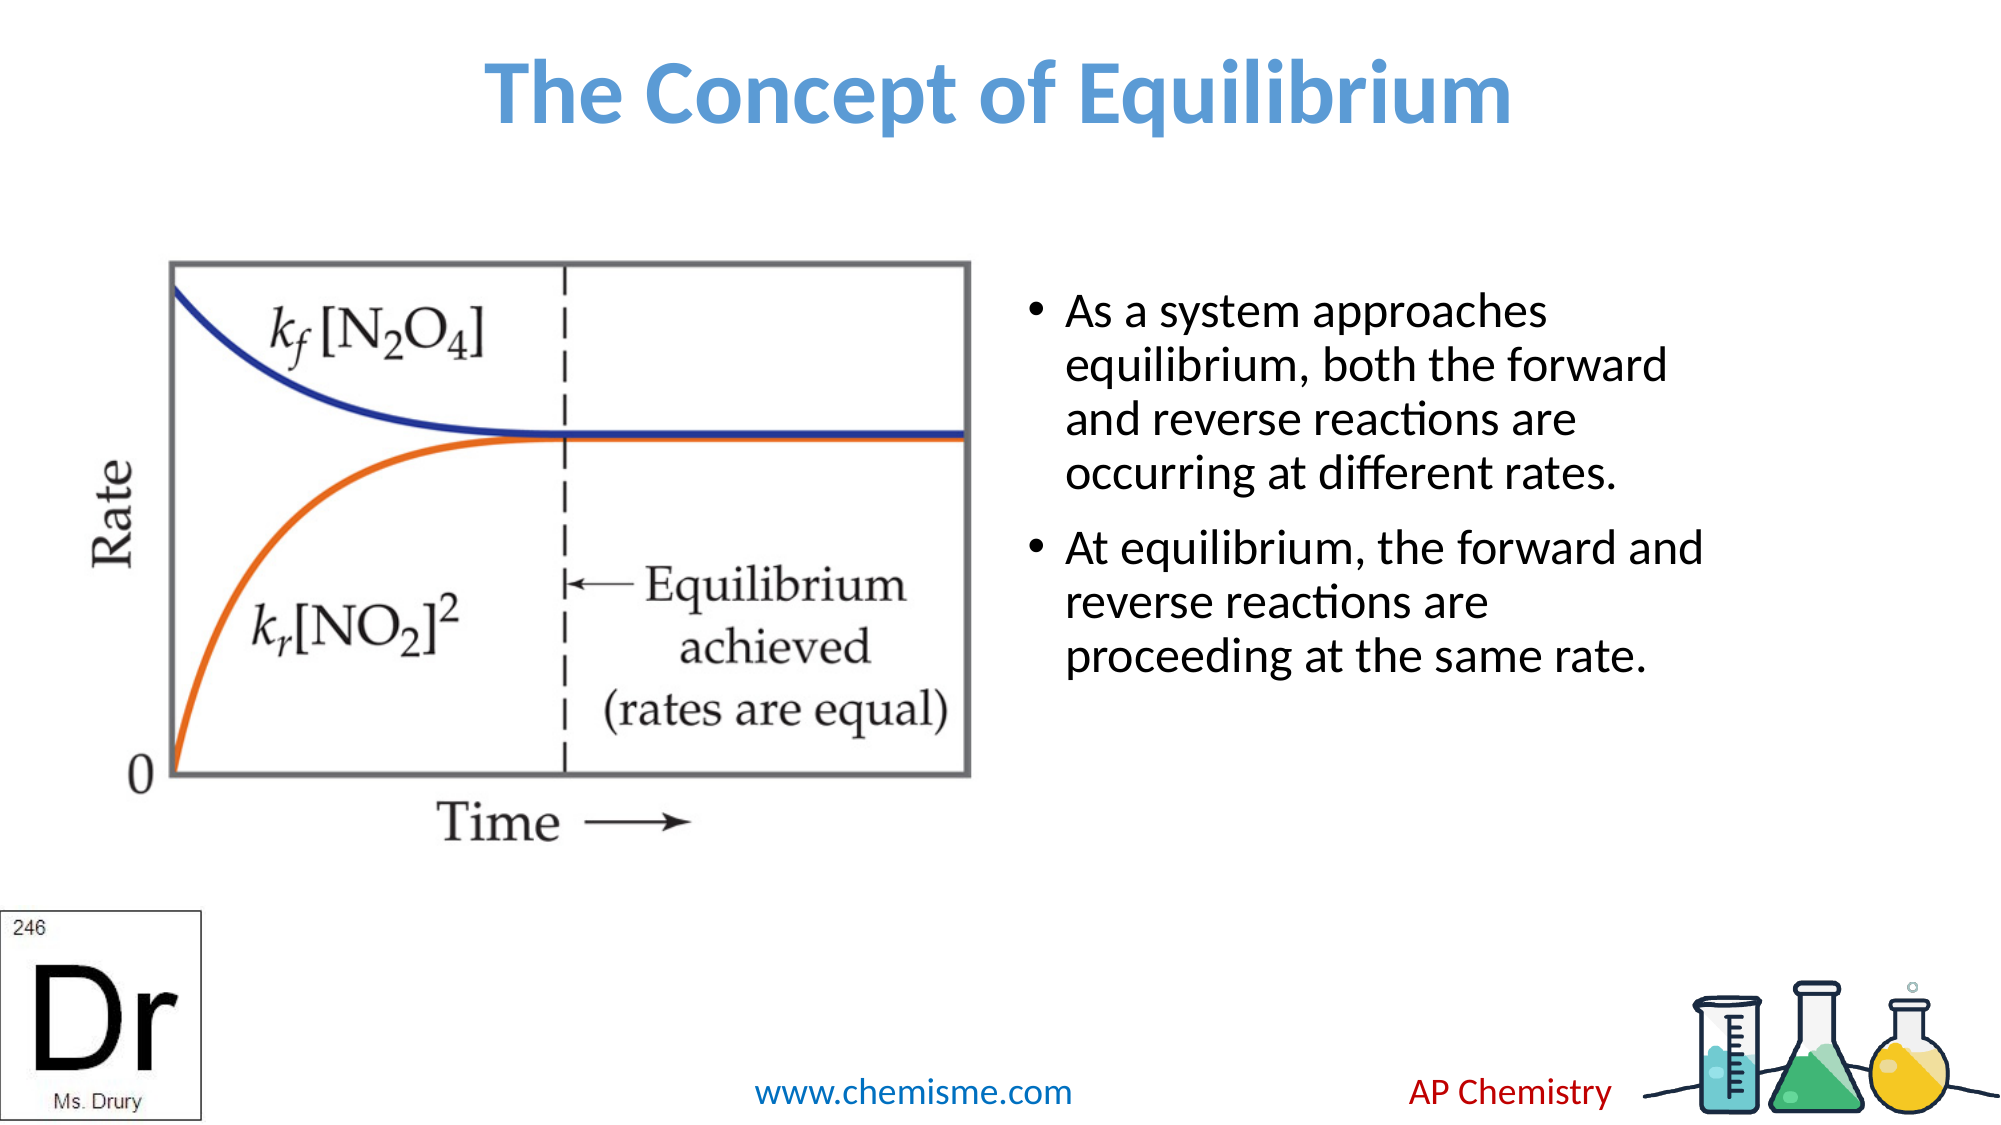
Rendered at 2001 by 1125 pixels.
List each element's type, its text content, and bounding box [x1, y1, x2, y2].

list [74, 163, 986, 872]
title The Concept of Equilibrium [249, 0, 1750, 188]
picture [1602, 882, 2001, 1125]
list As a system approaches equilibrium, both the forward and reverse reactions are occurring at different rates. At equilibrium, the forward and reverse reactions are proceeding at the same rate. [1012, 276, 1725, 1013]
picture [0, 905, 206, 1125]
